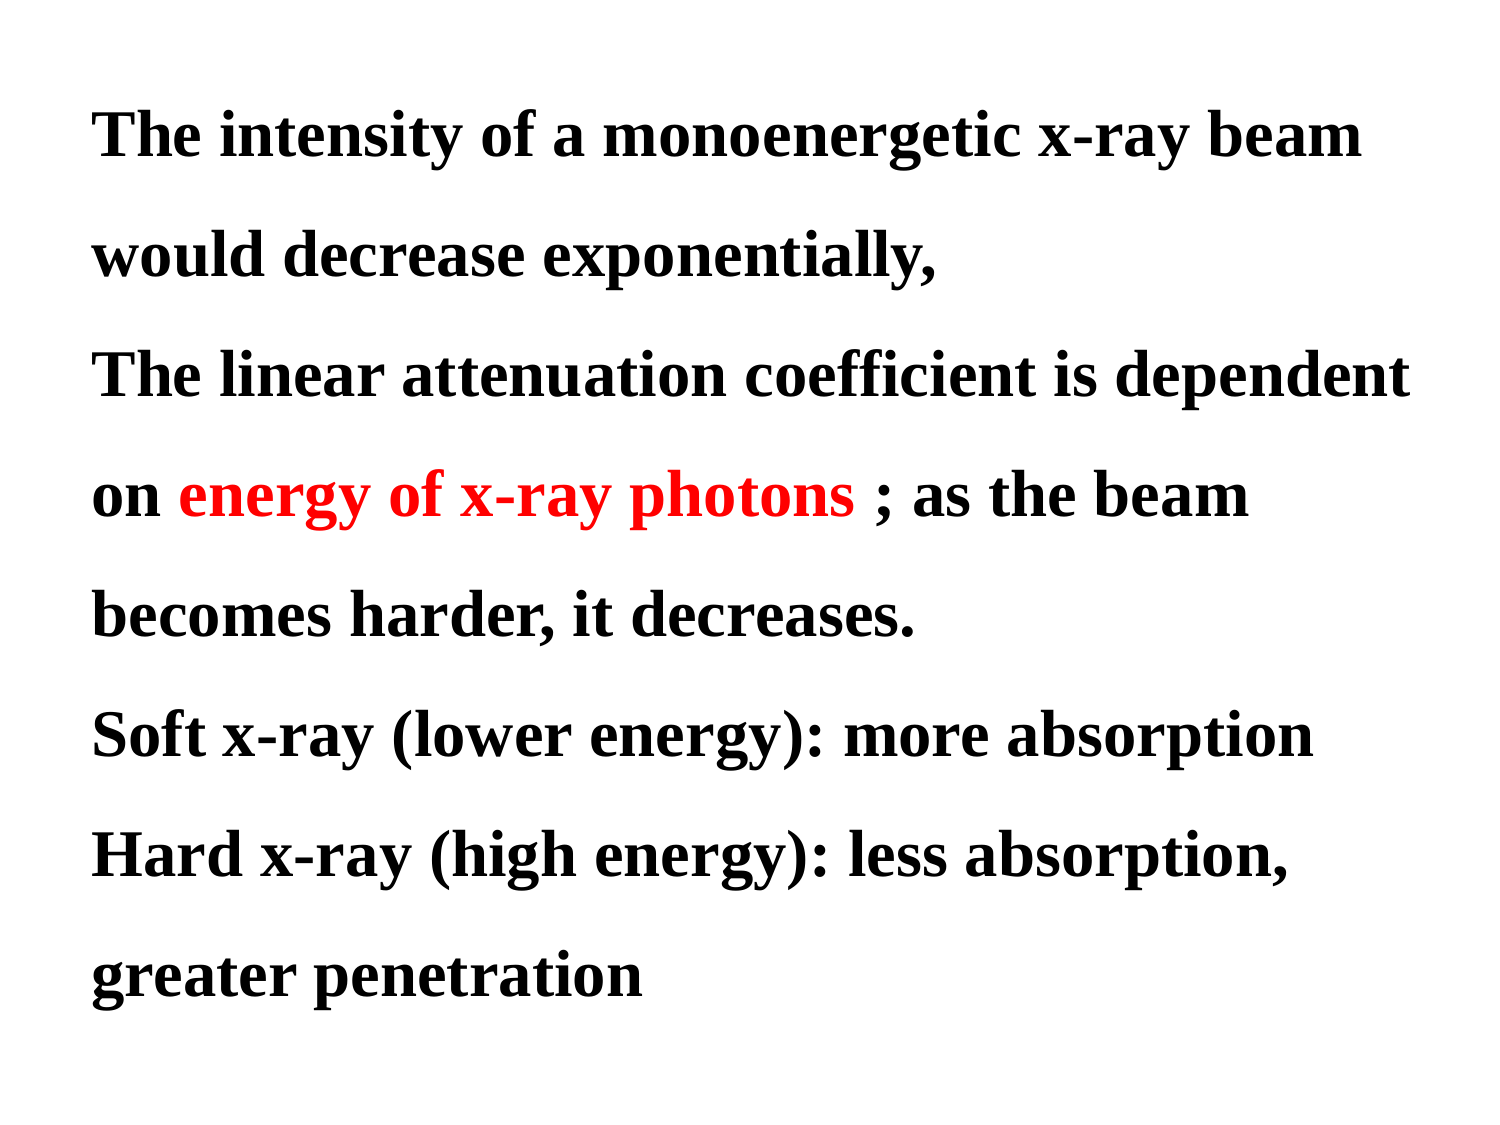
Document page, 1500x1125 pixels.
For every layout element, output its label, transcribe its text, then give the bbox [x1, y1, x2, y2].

text_box The intensity of a monoenergetic x-ray beam would decrease exponentially, The linear attenuation coefficient is dependent on energy of x-ray photons ; as the beam becomes harder, it decreases. Soft x-ray (lower energy): more absorption Hard x-ray (high energy): less absorption, greater penetration [76, 42, 1459, 1125]
